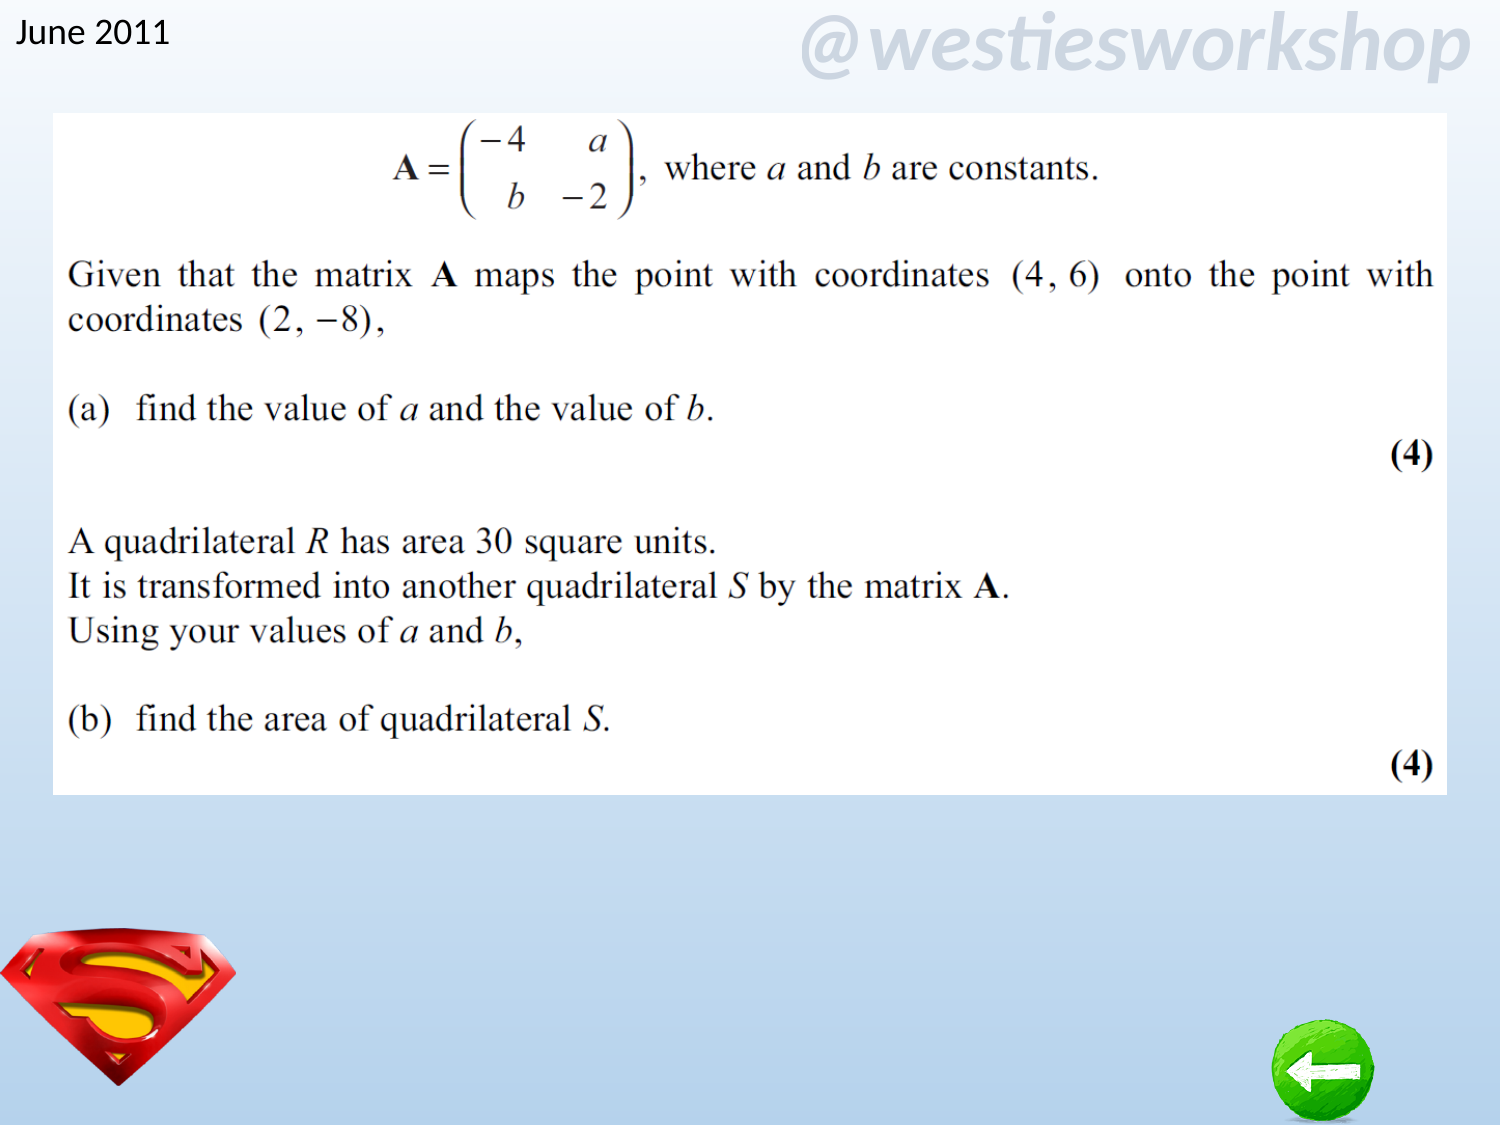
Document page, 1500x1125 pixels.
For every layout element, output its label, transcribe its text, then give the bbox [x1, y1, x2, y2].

text_box June 2011 [1, 0, 186, 60]
picture [0, 928, 236, 1086]
picture [53, 113, 1447, 795]
picture [1269, 1019, 1376, 1125]
